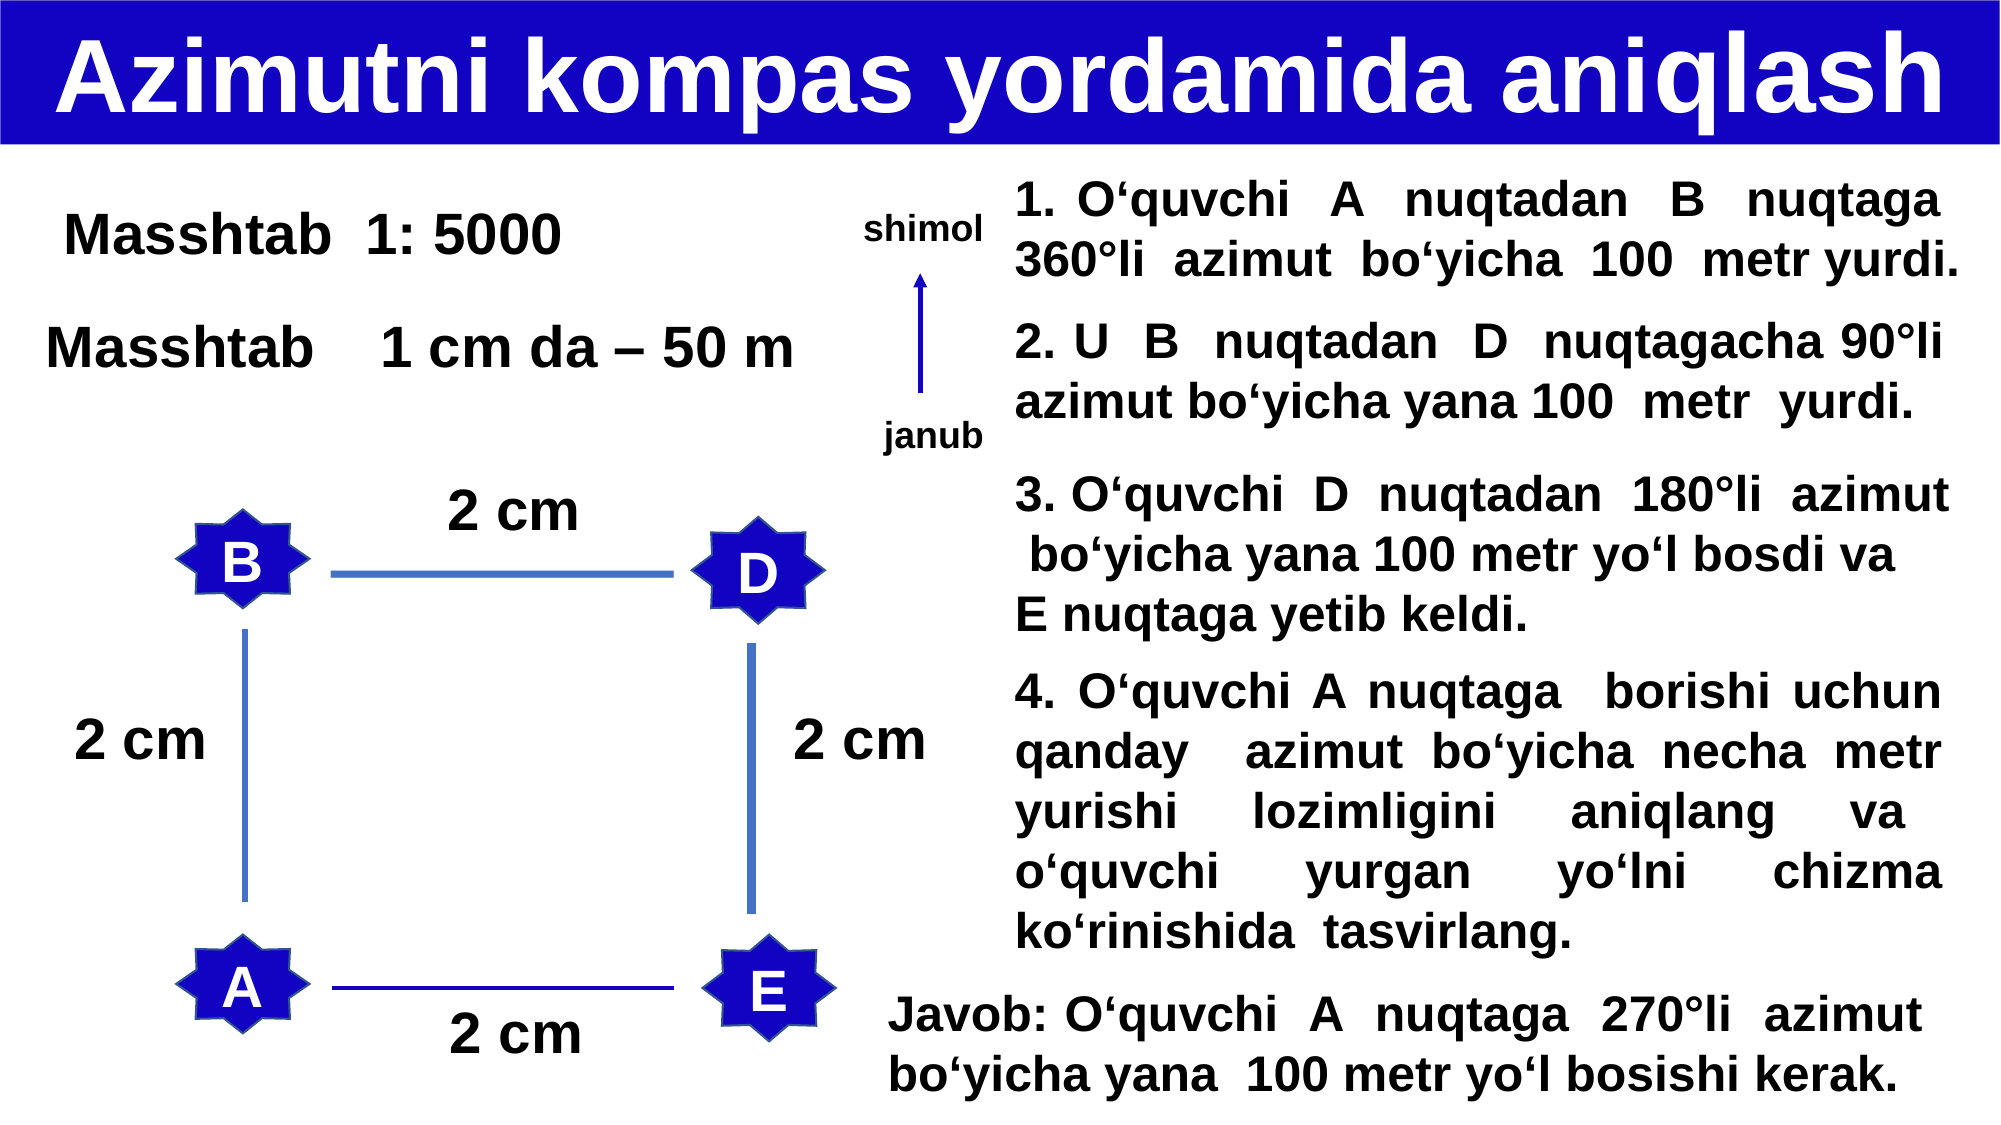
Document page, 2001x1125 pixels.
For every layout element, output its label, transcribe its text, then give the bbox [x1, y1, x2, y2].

text_box 4. O‘quvchi A nuqtaga borishi uchun qanday azimut bo‘yicha necha metr yurishi lozimligini aniqlang va o‘quvchi yurgan yo‘lni chizma ko‘rinishida tasvirlang. [999, 650, 1958, 966]
text_box 2 сm [505, 464, 596, 550]
text_box shimol [848, 196, 1000, 257]
text_box 3. O‘quvchi D nuqtadan 180°li azimut bo‘yicha yana 100 metr yo‘l bosdi va E nuqtaga yetib keldi. [999, 453, 1966, 649]
text_box D [689, 515, 827, 626]
text_box 2 сm [432, 464, 496, 550]
text_box B [174, 508, 312, 610]
text_box 1. O‘quvchi A nuqtadan B nuqtaga 360°li azimut bo‘yicha 100 metr yurdi. [999, 158, 1977, 294]
text_box Маsshtab 1 сm da – 50 m [30, 302, 815, 387]
text_box 2 сm [435, 988, 598, 1073]
text_box 2. U B nuqtadan D nuqtagacha 90°li azimut bo‘yicha yana 100 metr yurdi. [999, 301, 1977, 436]
text_box Azimutni kompas yordamida aniqlash [0, 0, 2000, 145]
picture [747, 643, 756, 916]
picture [328, 400, 673, 748]
text_box E [700, 933, 838, 1043]
text_box А [174, 933, 312, 1035]
text_box janub [869, 403, 1000, 463]
text_box Javob: O‘quvchi A nuqtaga 270°li azimut bo‘yicha yana 100 metr yo‘l bosishi kerak. [872, 974, 1955, 1109]
text_box Маsshtab 1: 5000 [48, 188, 579, 274]
text_box 2 сm [59, 693, 237, 779]
text_box 2 сm [779, 693, 942, 779]
